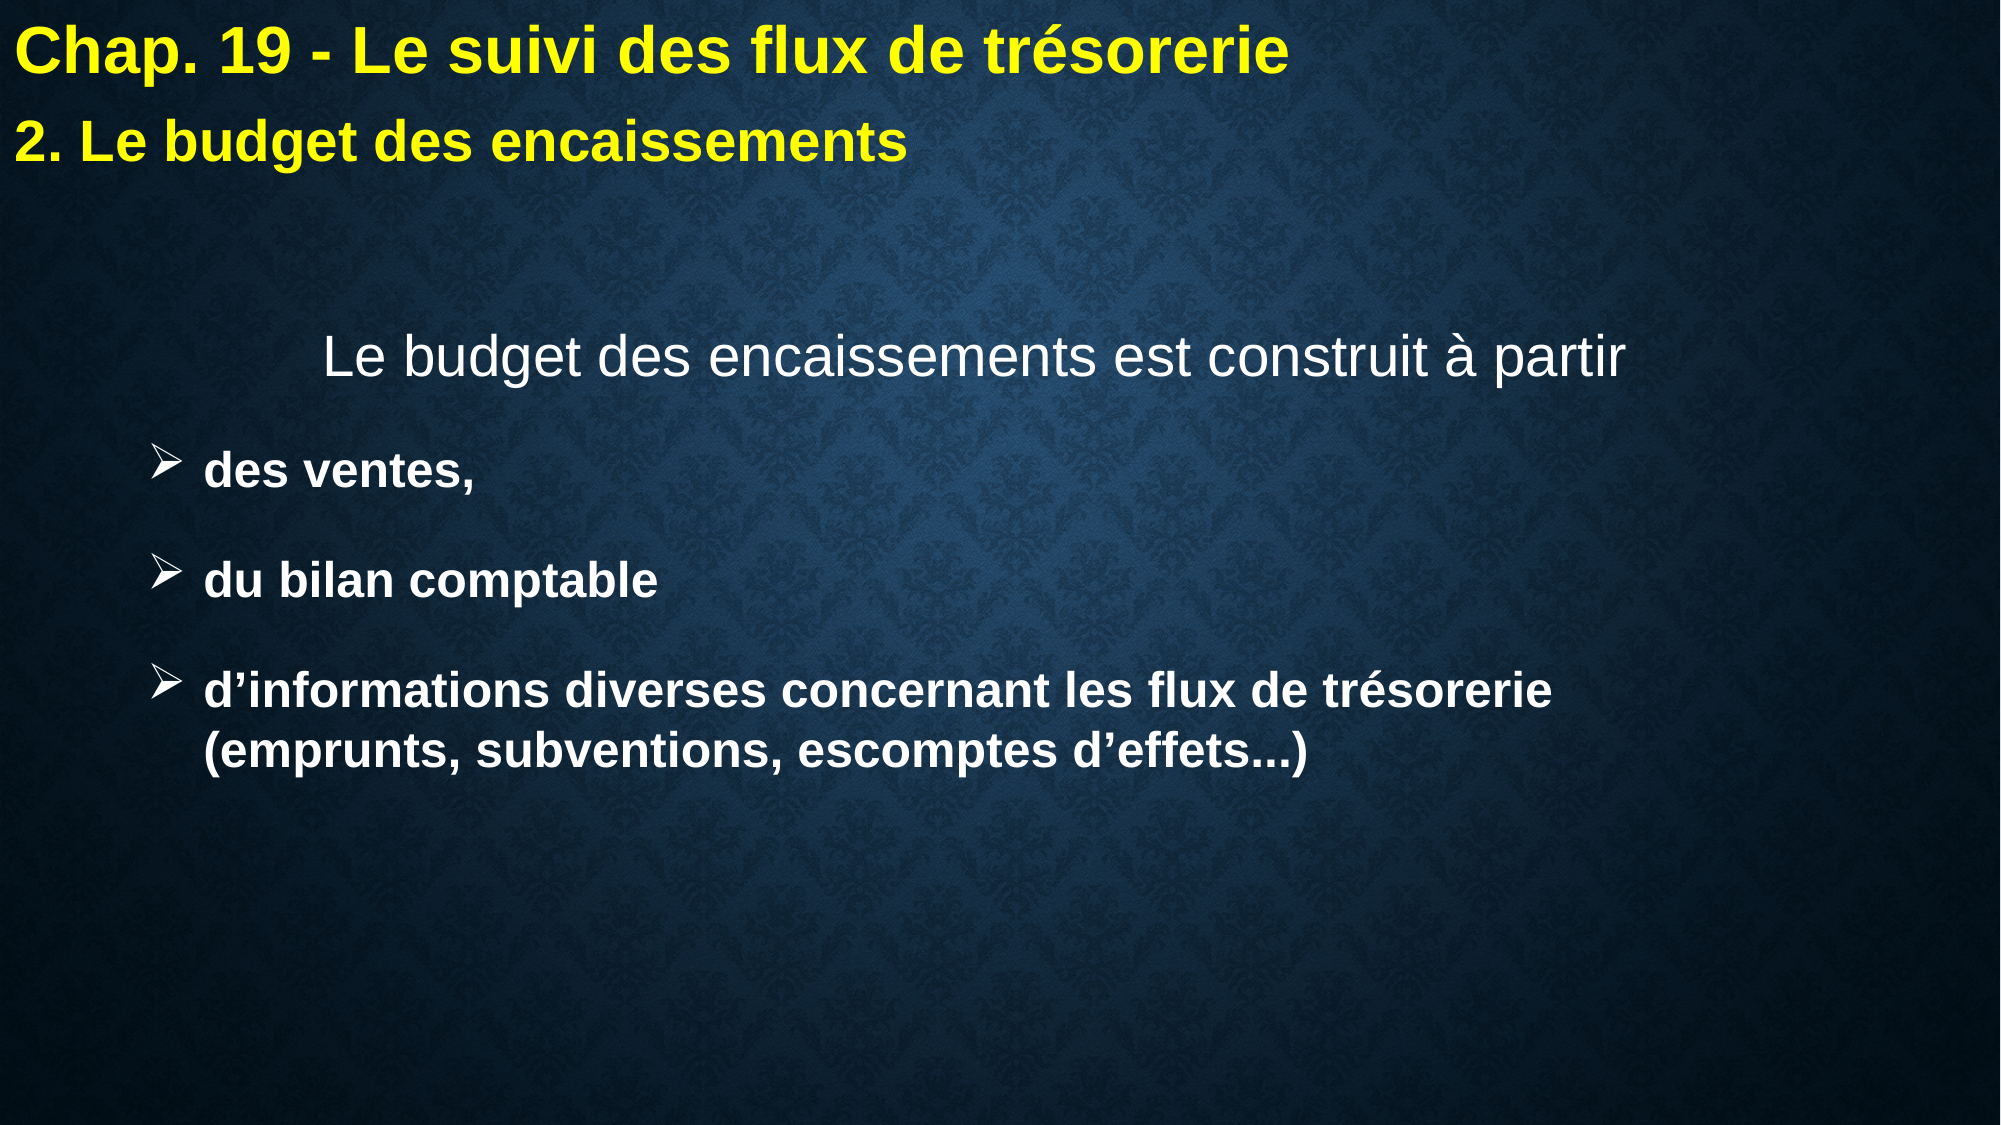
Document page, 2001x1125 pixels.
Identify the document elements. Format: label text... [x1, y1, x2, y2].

text_box 2. Le budget des encaissements [0, 95, 1667, 181]
text_box Le budget des encaissements est construit à partir des ventes, du bilan comptable d’informations diverses concernant les flux de trésorerie (emprunts, subventions, escomptes d’effets...) [132, 310, 1835, 786]
text_box Chap. 19 - Le suivi des flux de trésorerie [0, 0, 1601, 95]
